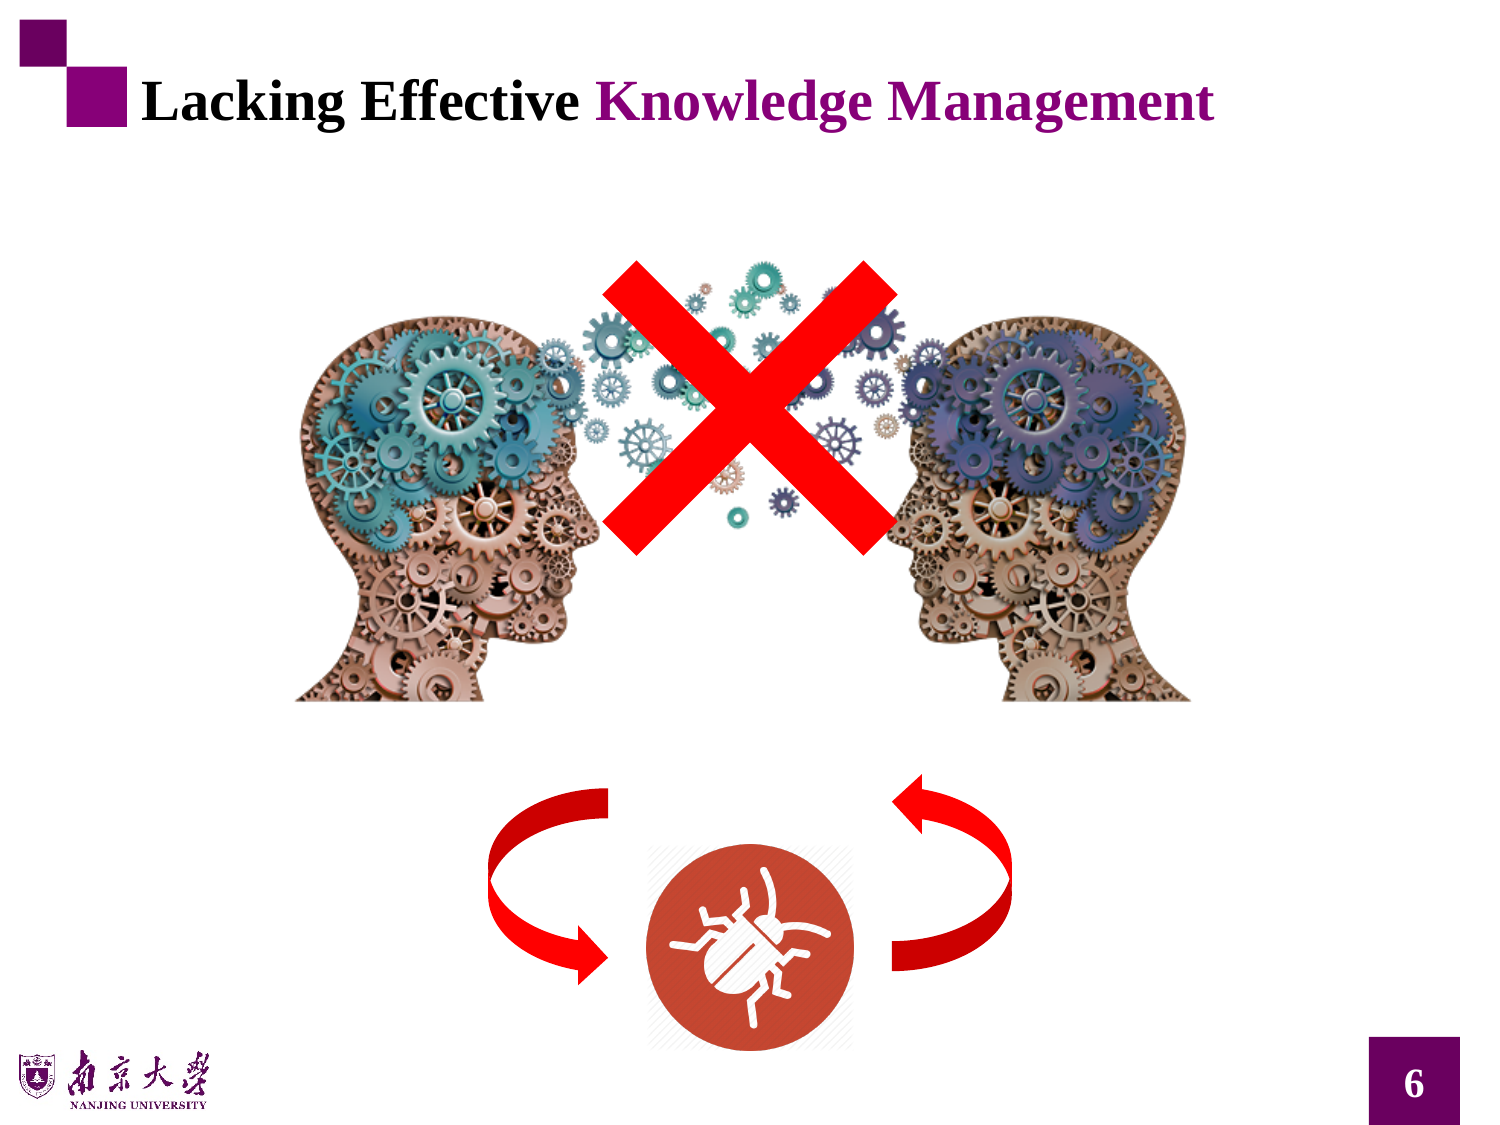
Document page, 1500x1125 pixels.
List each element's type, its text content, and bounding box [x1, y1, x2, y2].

picture [274, 253, 1226, 713]
slide_number 6 [1328, 1050, 1500, 1111]
list Lacking Effective Knowledge Management [126, 53, 1460, 140]
picture [19, 1050, 209, 1111]
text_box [488, 771, 1012, 1051]
